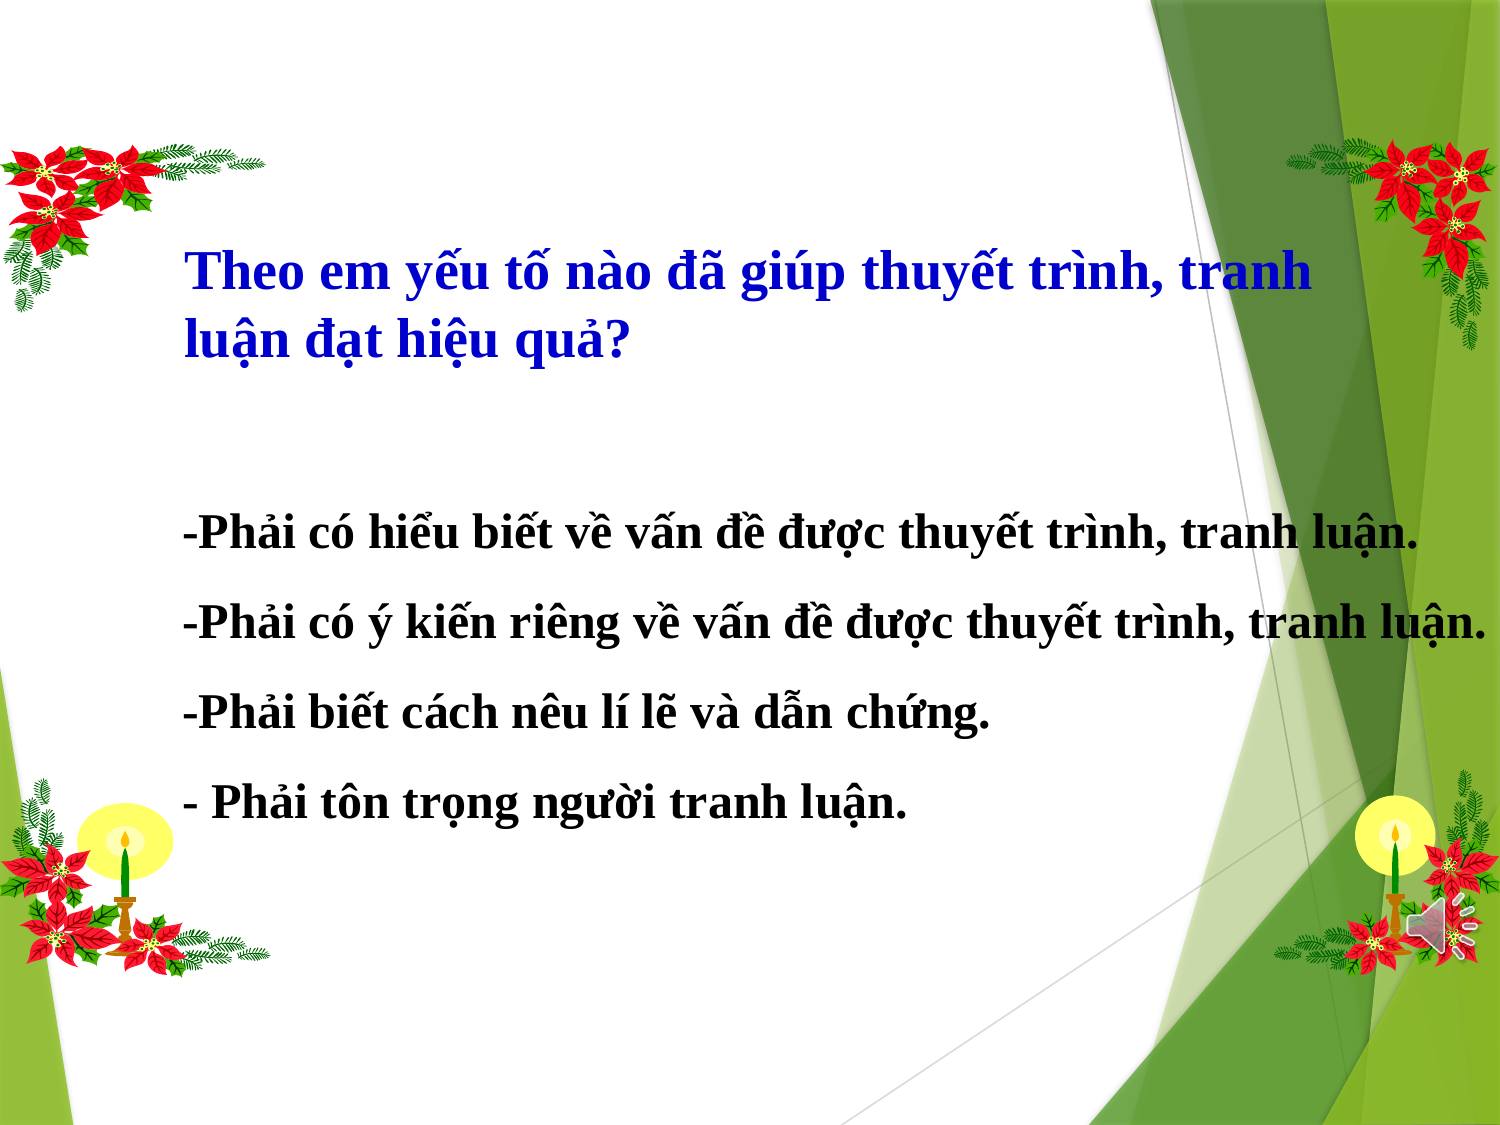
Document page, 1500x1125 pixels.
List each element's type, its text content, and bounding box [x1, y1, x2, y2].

picture [50, 91, 218, 361]
picture [1273, 768, 1500, 979]
text_box -Phải có hiểu biết về vấn đề được thuyết trình, tranh luận. -Phải có ý kiến riêng về vấn đề được thuyết trình, tranh luận. -Phải biết cách nêu lí lẽ và dẫn chứng. - Phải tôn trọng người tranh luận. [167, 461, 1500, 922]
picture [1282, 134, 1491, 348]
text_box Theo em yếu tố nào đã giúp thuyết trình, tranh luận đạt hiệu quả? [169, 225, 1409, 376]
picture [0, 777, 271, 979]
